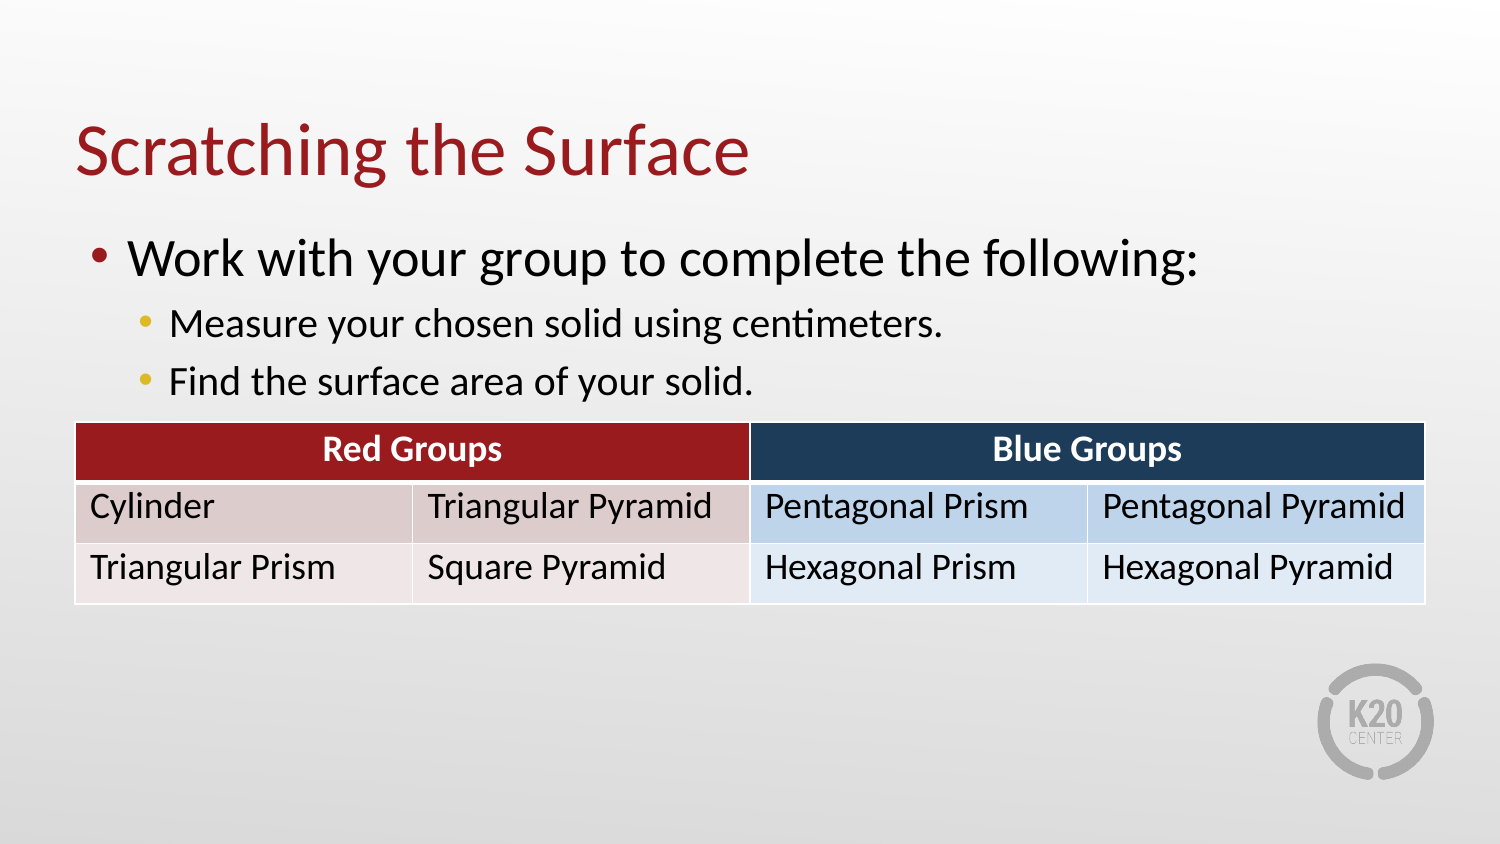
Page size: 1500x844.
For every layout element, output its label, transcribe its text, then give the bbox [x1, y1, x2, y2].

table_cell Pentagonal Pyramid [1088, 485, 1424, 543]
title Scratching the Surface [75, 50, 1425, 191]
table_cell Cylinder [76, 485, 412, 543]
table_cell Triangular Prism [76, 544, 412, 603]
table_cell Triangular Pyramid [413, 485, 749, 543]
table_header Red Groups [76, 423, 749, 480]
table_cell Hexagonal Pyramid [1088, 544, 1424, 603]
table_header Blue Groups [751, 423, 1424, 480]
table_cell Square Pyramid [413, 544, 749, 603]
table_cell Pentagonal Prism [751, 485, 1087, 543]
table_cell Hexagonal Prism [751, 544, 1087, 603]
list Work with your group to complete the following: Measure your chosen solid using centimeters. Find the surface area of your solid. [75, 214, 1425, 421]
